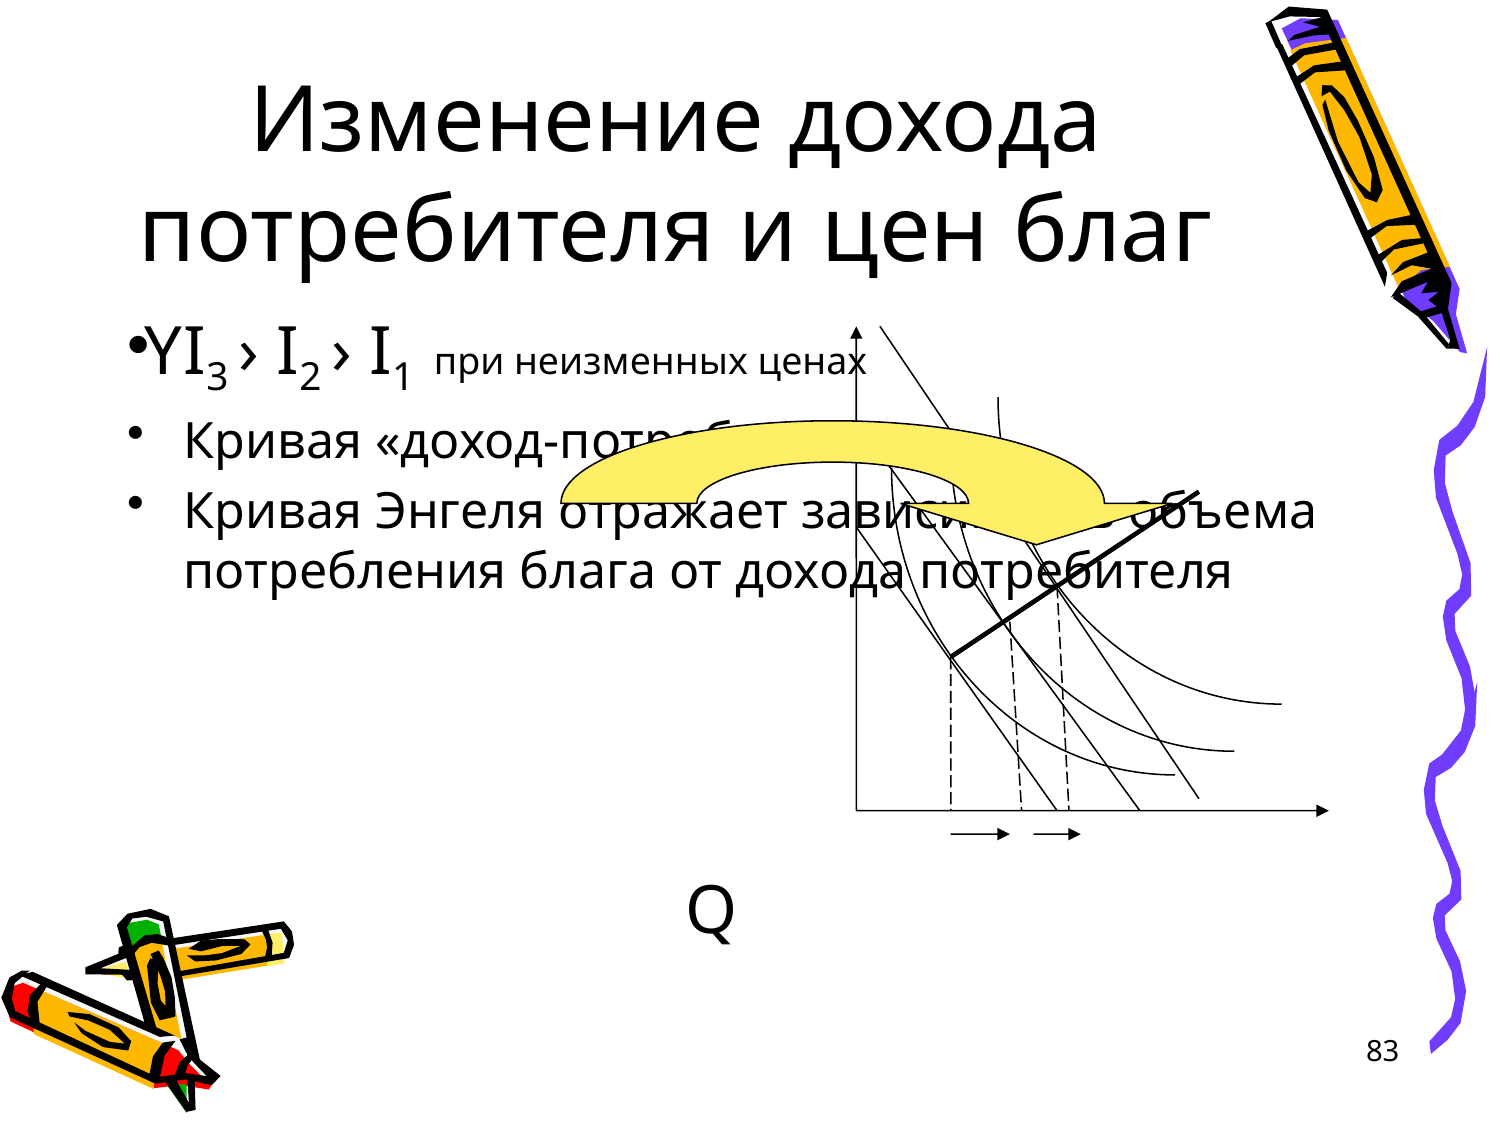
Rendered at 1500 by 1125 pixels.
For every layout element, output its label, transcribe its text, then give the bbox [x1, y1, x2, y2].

title Изменение дохода потребителя и цен благ [112, 24, 1240, 288]
text_box [1140, 804, 1329, 817]
slide_number 83 [1101, 1024, 1415, 1101]
text_box [1033, 827, 1081, 841]
text_box [953, 485, 968, 503]
text_box [959, 522, 1235, 752]
text_box [950, 827, 1010, 841]
text_box [998, 397, 1282, 705]
text_box [560, 420, 1173, 545]
text_box [891, 467, 1176, 775]
text_box [850, 326, 863, 420]
list Y Q [112, 299, 1375, 900]
